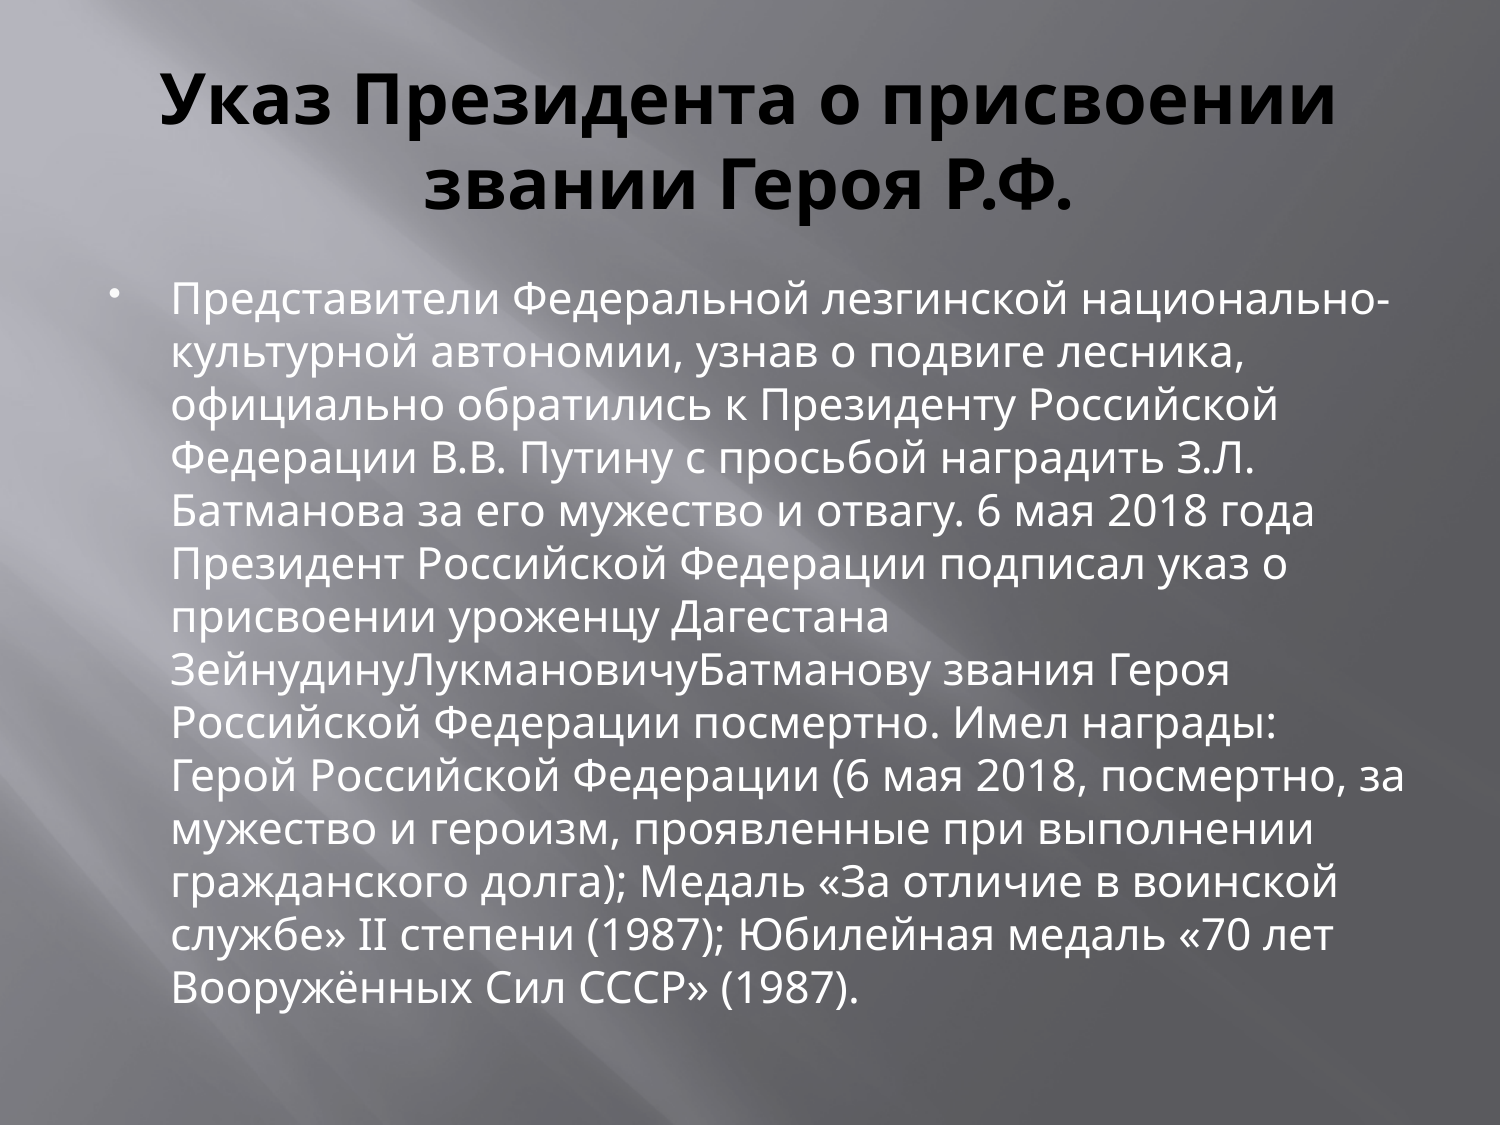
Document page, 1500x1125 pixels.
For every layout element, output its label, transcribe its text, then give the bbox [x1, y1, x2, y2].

title Указ Президента о присвоении звании Героя Р.Ф. [75, 45, 1425, 233]
list Представители Федеральной лезгинской национально-культурной автономии, узнав о подвиге лесника, официально обратились к Президенту Российской Федерации В.В. Путину с просьбой наградить З.Л. Батманова за его мужество и отвагу. 6 мая 2018 года Президент Российской Федерации подписал указ о присвоении уроженцу Дагестана ЗейнудинуЛукмановичуБатманову звания Героя Российской Федерации посмертно. Имел награды: Герой Российской Федерации (6 мая 2018, посмертно, за мужество и героизм, проявленные при выполнении гражданского долга); Медаль «За отличие в воинской службе» II степени (1987); Юбилейная медаль «70 лет Вооружённых Сил СССР» (1987). [75, 262, 1425, 1035]
